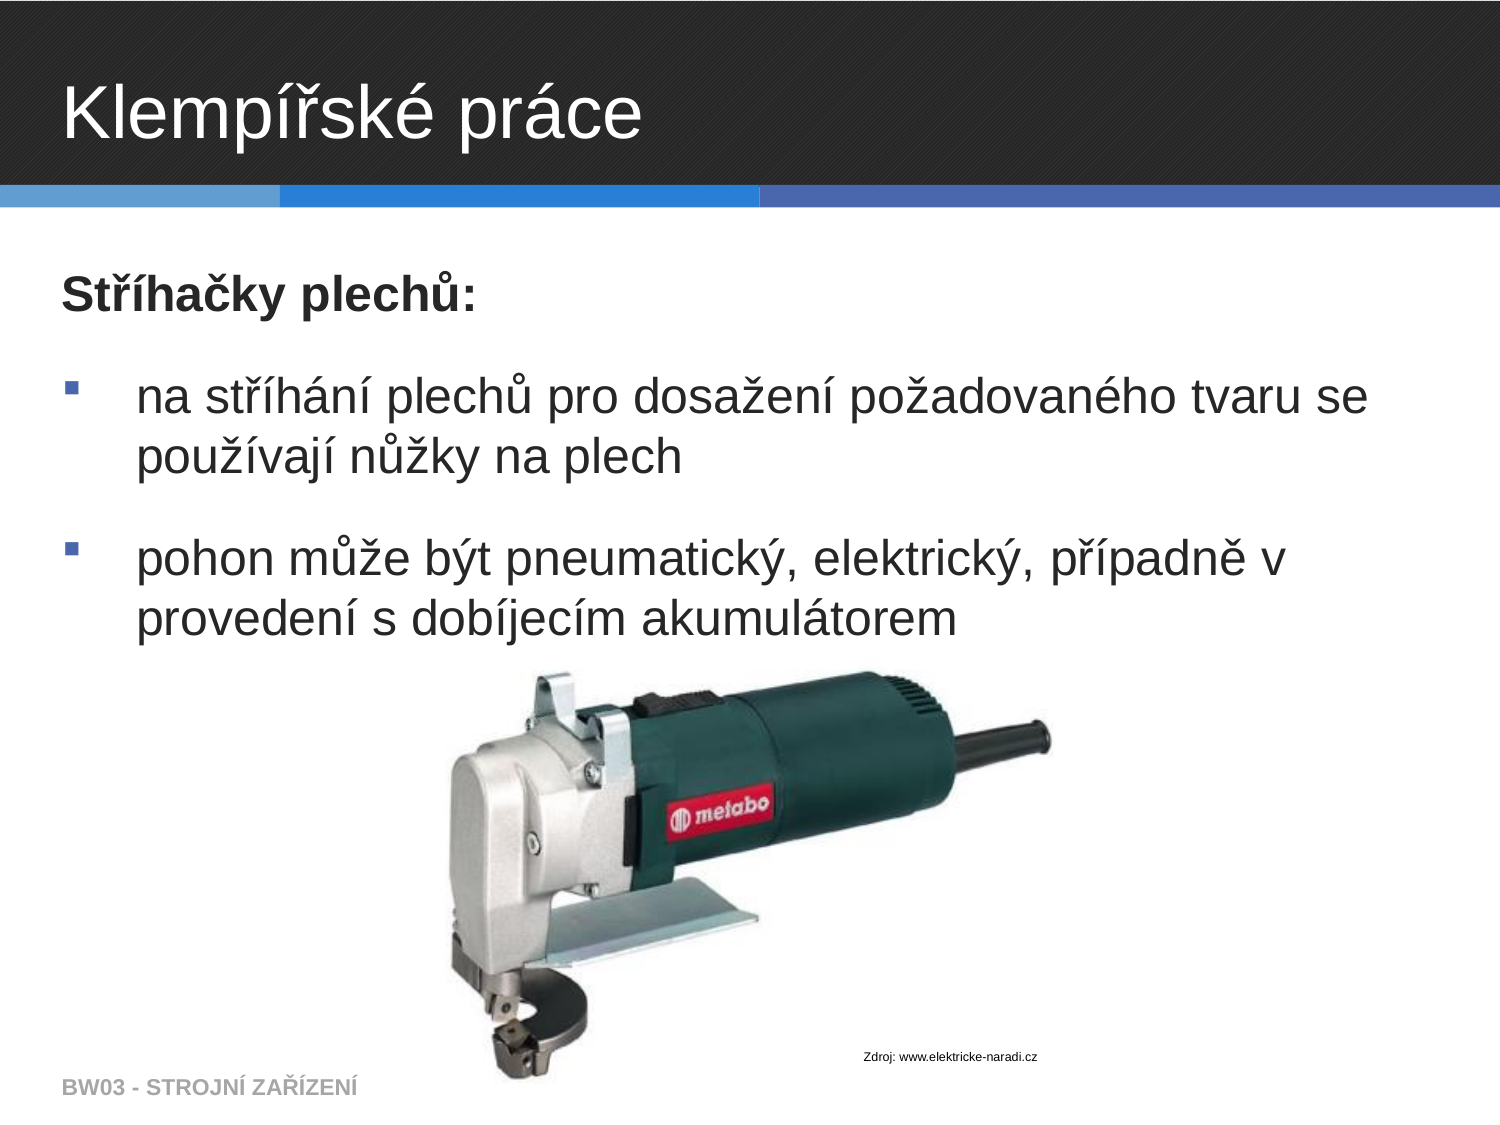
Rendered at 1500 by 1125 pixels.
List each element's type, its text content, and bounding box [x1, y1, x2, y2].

list Stříhačky plechů: na stříhání plechů pro dosažení požadovaného tvaru se používají nůžky na plech pohon může být pneumatický, elektrický, případně v provedení s dobíjecím akumulátorem [46, 254, 1454, 1019]
picture [444, 570, 1055, 1091]
title Klempířské práce [46, 29, 1453, 189]
footer BW03 - STROJNÍ ZAŘÍZENÍ [46, 1055, 1052, 1116]
